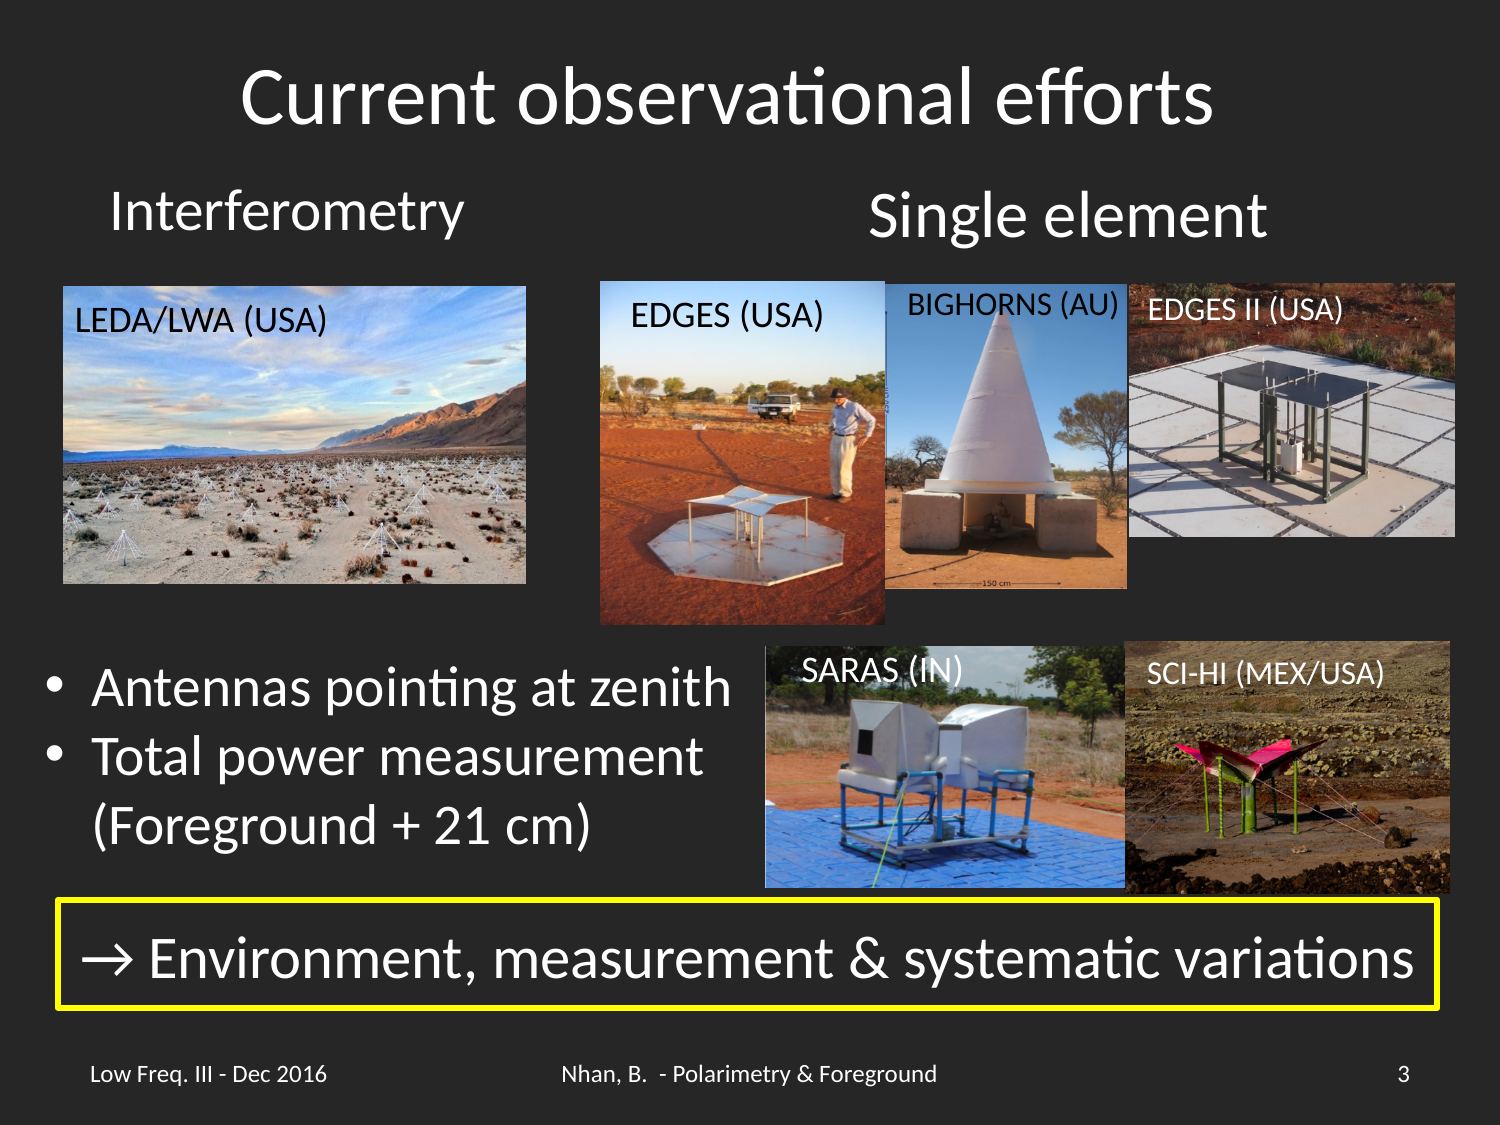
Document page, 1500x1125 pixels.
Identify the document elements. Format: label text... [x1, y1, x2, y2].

text_box → Environment, measurement & systematic variations [57, 900, 1438, 1008]
text_box Antennas pointing at zenith Total power measurement (Foreground + 21 cm) [29, 623, 766, 882]
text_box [48, 286, 526, 585]
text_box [764, 637, 1126, 888]
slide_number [75, 1042, 425, 1103]
slide_number 3 [1074, 1042, 1425, 1103]
title Current observational efforts [137, 45, 1338, 138]
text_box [599, 281, 885, 625]
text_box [1127, 641, 1451, 894]
text_box Single element [799, 163, 1338, 279]
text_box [1116, 279, 1455, 537]
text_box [874, 274, 1153, 590]
list Interferometry [75, 163, 501, 251]
footer Nhan, B. - Polarimetry & Foreground [512, 1042, 988, 1103]
